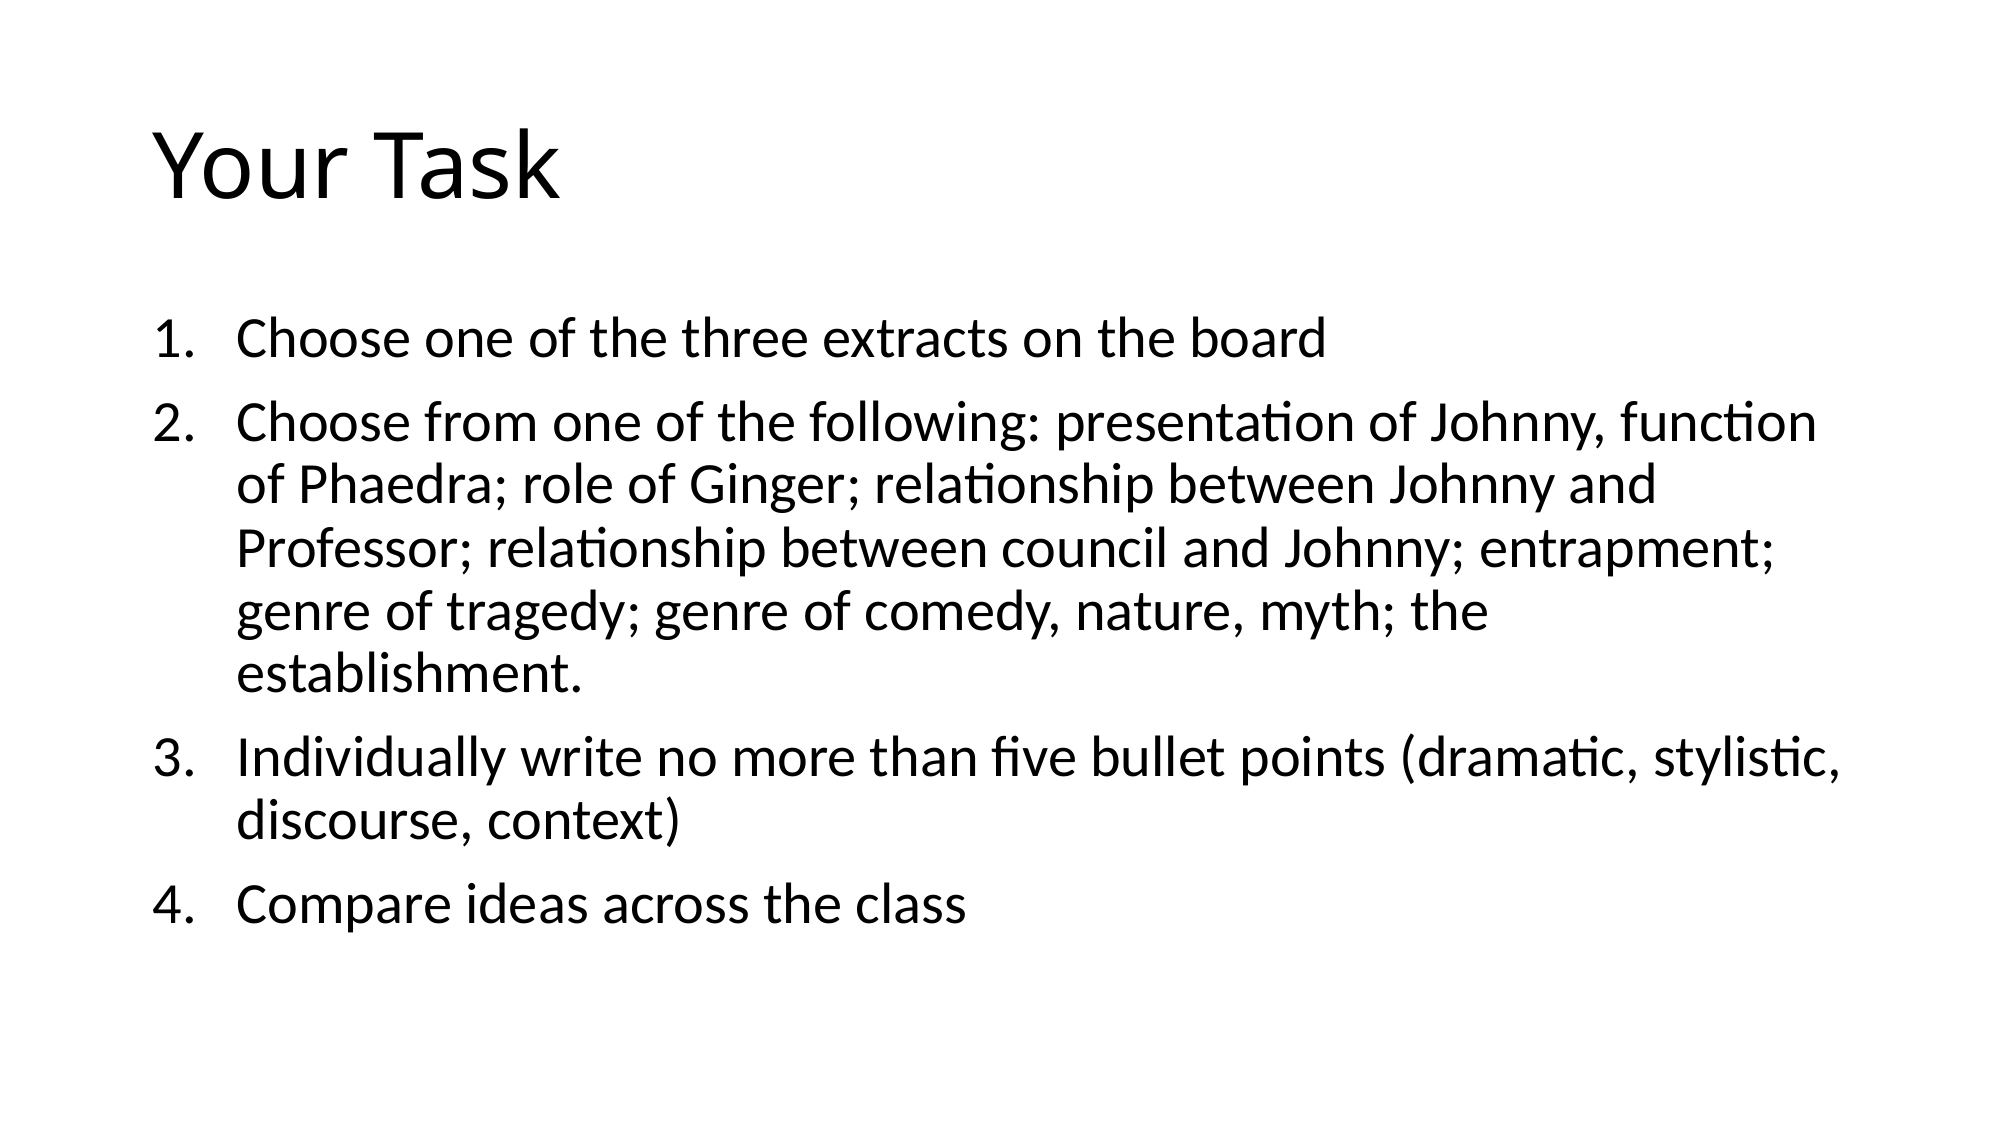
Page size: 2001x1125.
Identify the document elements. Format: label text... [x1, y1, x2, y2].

list Choose one of the three extracts on the board Choose from one of the following: presentation of Johnny, function of Phaedra; role of Ginger; relationship between Johnny and Professor; relationship between council and Johnny; entrapment; genre of tragedy; genre of comedy, nature, myth; the establishment. Individually write no more than five bullet points (dramatic, stylistic, discourse, context) Compare ideas across the class [137, 299, 1863, 1014]
title Your Task [137, 59, 1863, 278]
